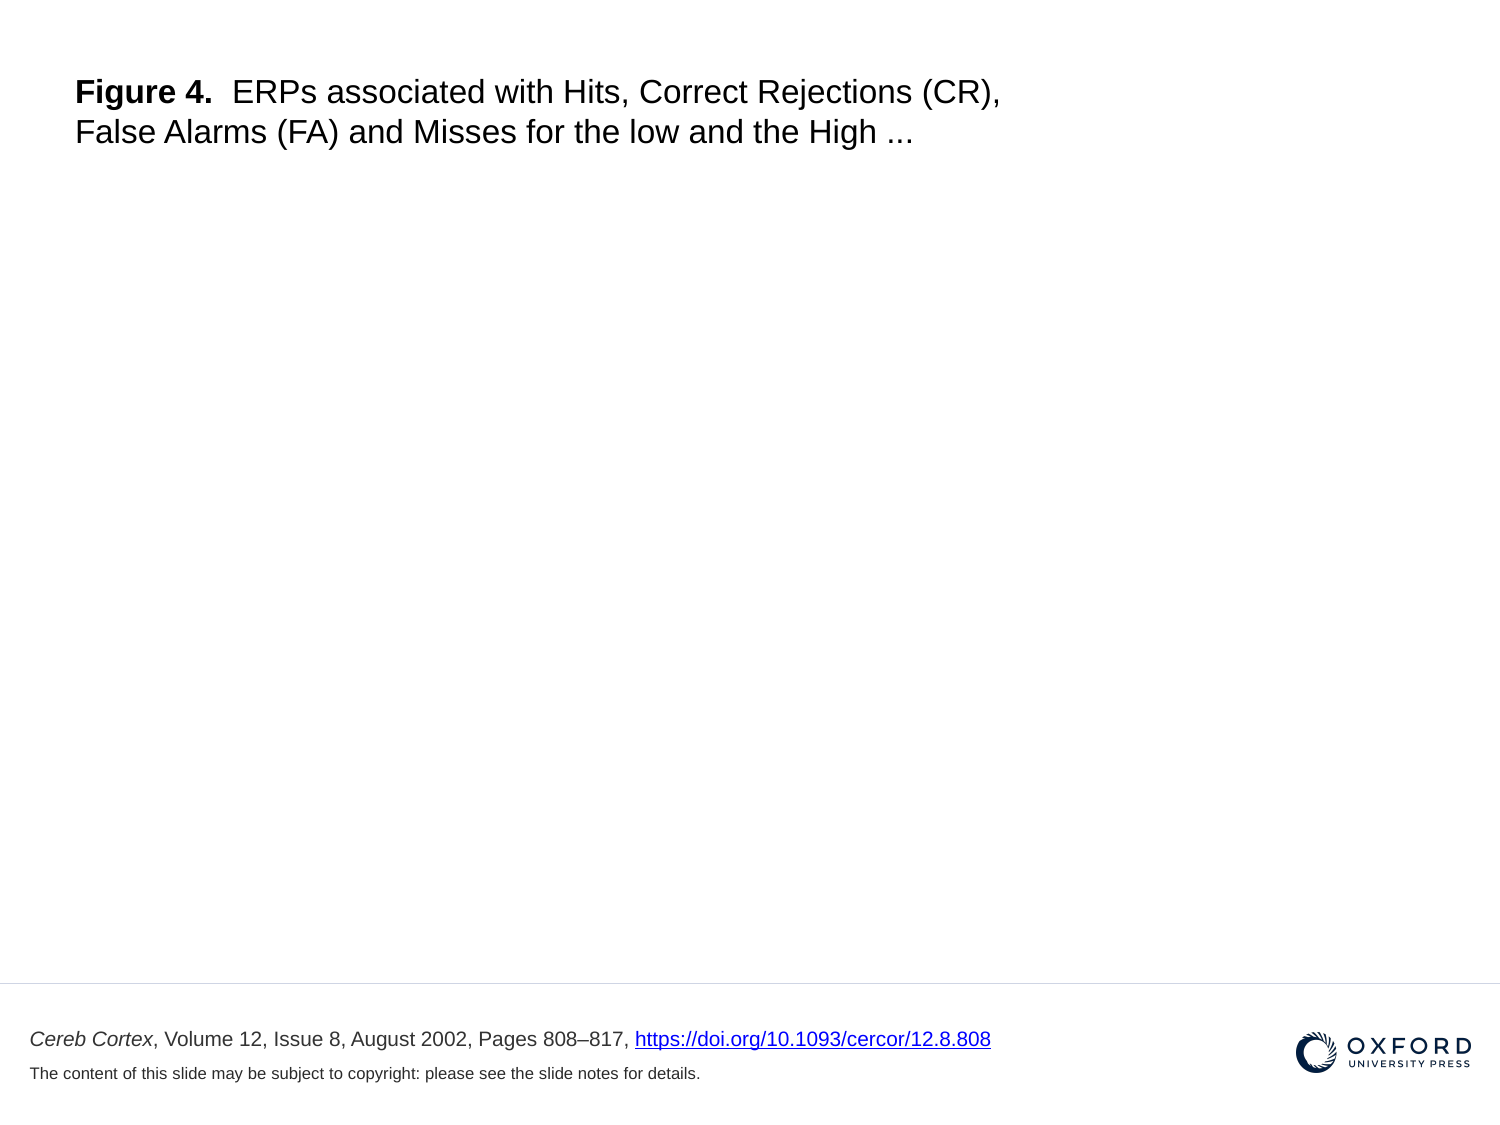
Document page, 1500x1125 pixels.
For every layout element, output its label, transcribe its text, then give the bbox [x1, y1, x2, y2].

title Figure 4. ERPs associated with Hits, Correct Rejections (CR), False Alarms (FA) and Misses for the low and the High ... [75, 69, 1078, 171]
footer Cereb Cortex, Volume 12, Issue 8, August 2002, Pages 808–817, https://doi.org/10.1093/cercor/12.8.808 The content of this slide may be subject to copyright: please see the slide notes for details. [0, 983, 1260, 1125]
picture [1296, 1032, 1471, 1073]
